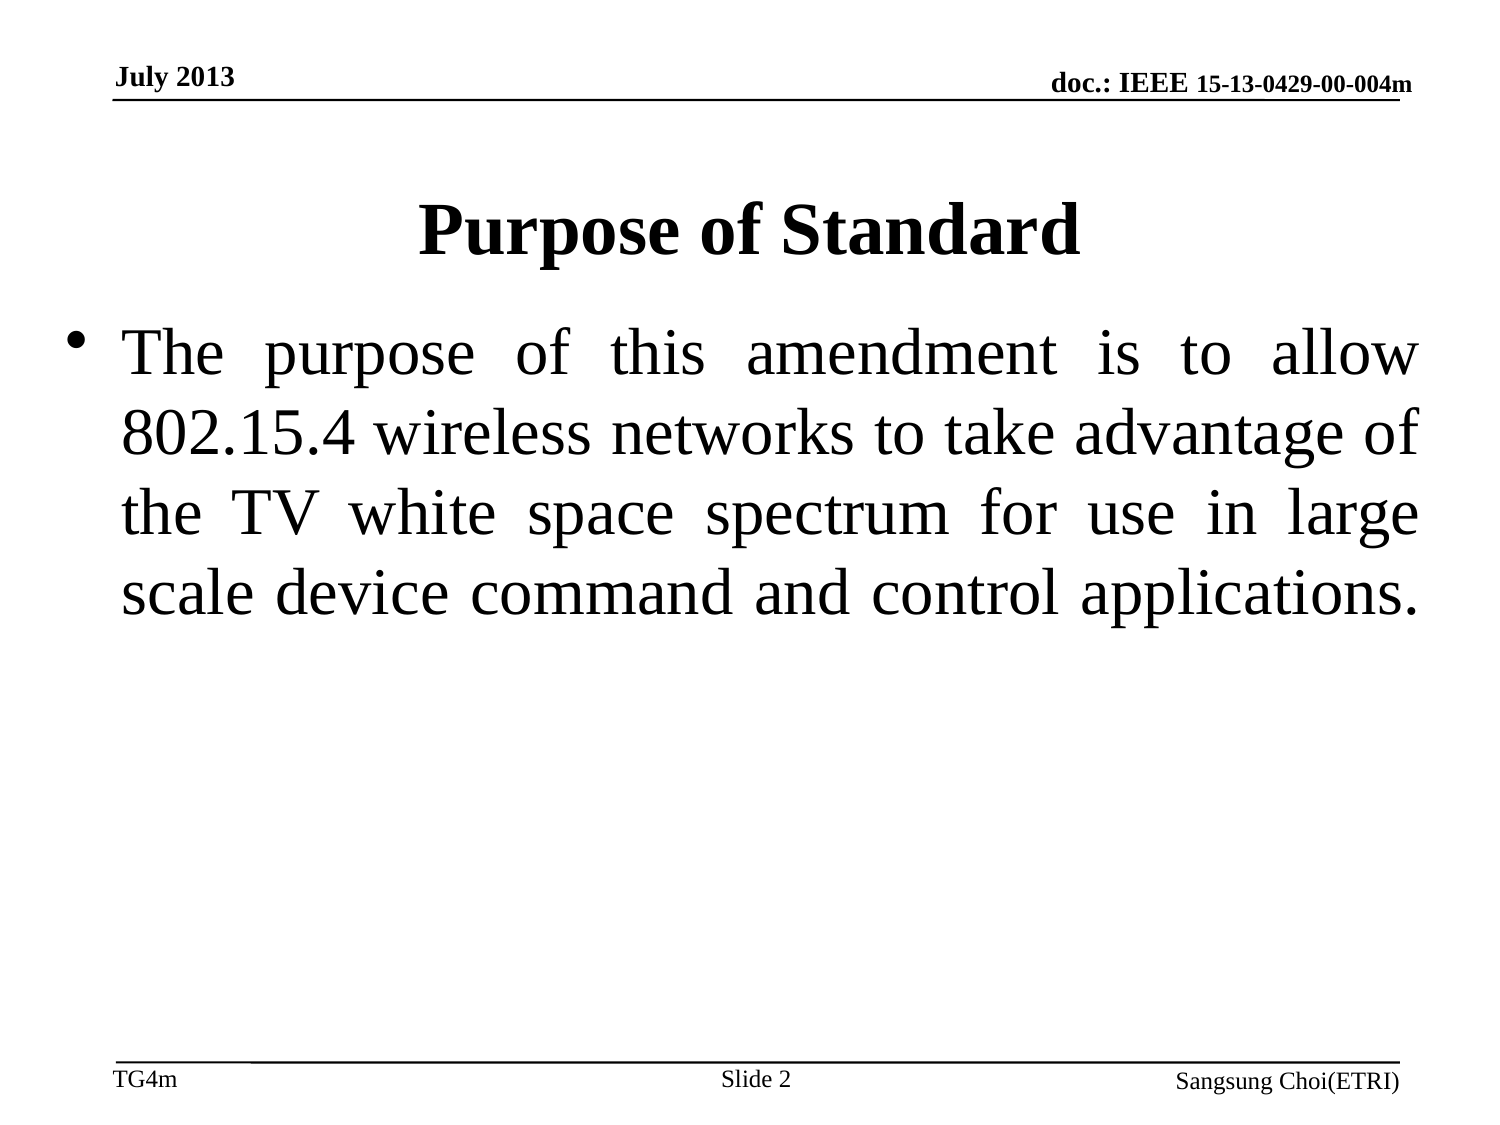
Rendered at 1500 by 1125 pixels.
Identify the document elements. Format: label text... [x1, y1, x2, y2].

list The purpose of this amendment is to allow 802.15.4 wireless networks to take advantage of the TV white space spectrum for use in large scale device command and control applications. [49, 299, 1438, 688]
footer Sangsung Choi(ETRI) [999, 1064, 1401, 1096]
slide_number Slide 2 [712, 1061, 800, 1093]
title Purpose of Standard [112, 162, 1388, 288]
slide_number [99, 49, 413, 91]
